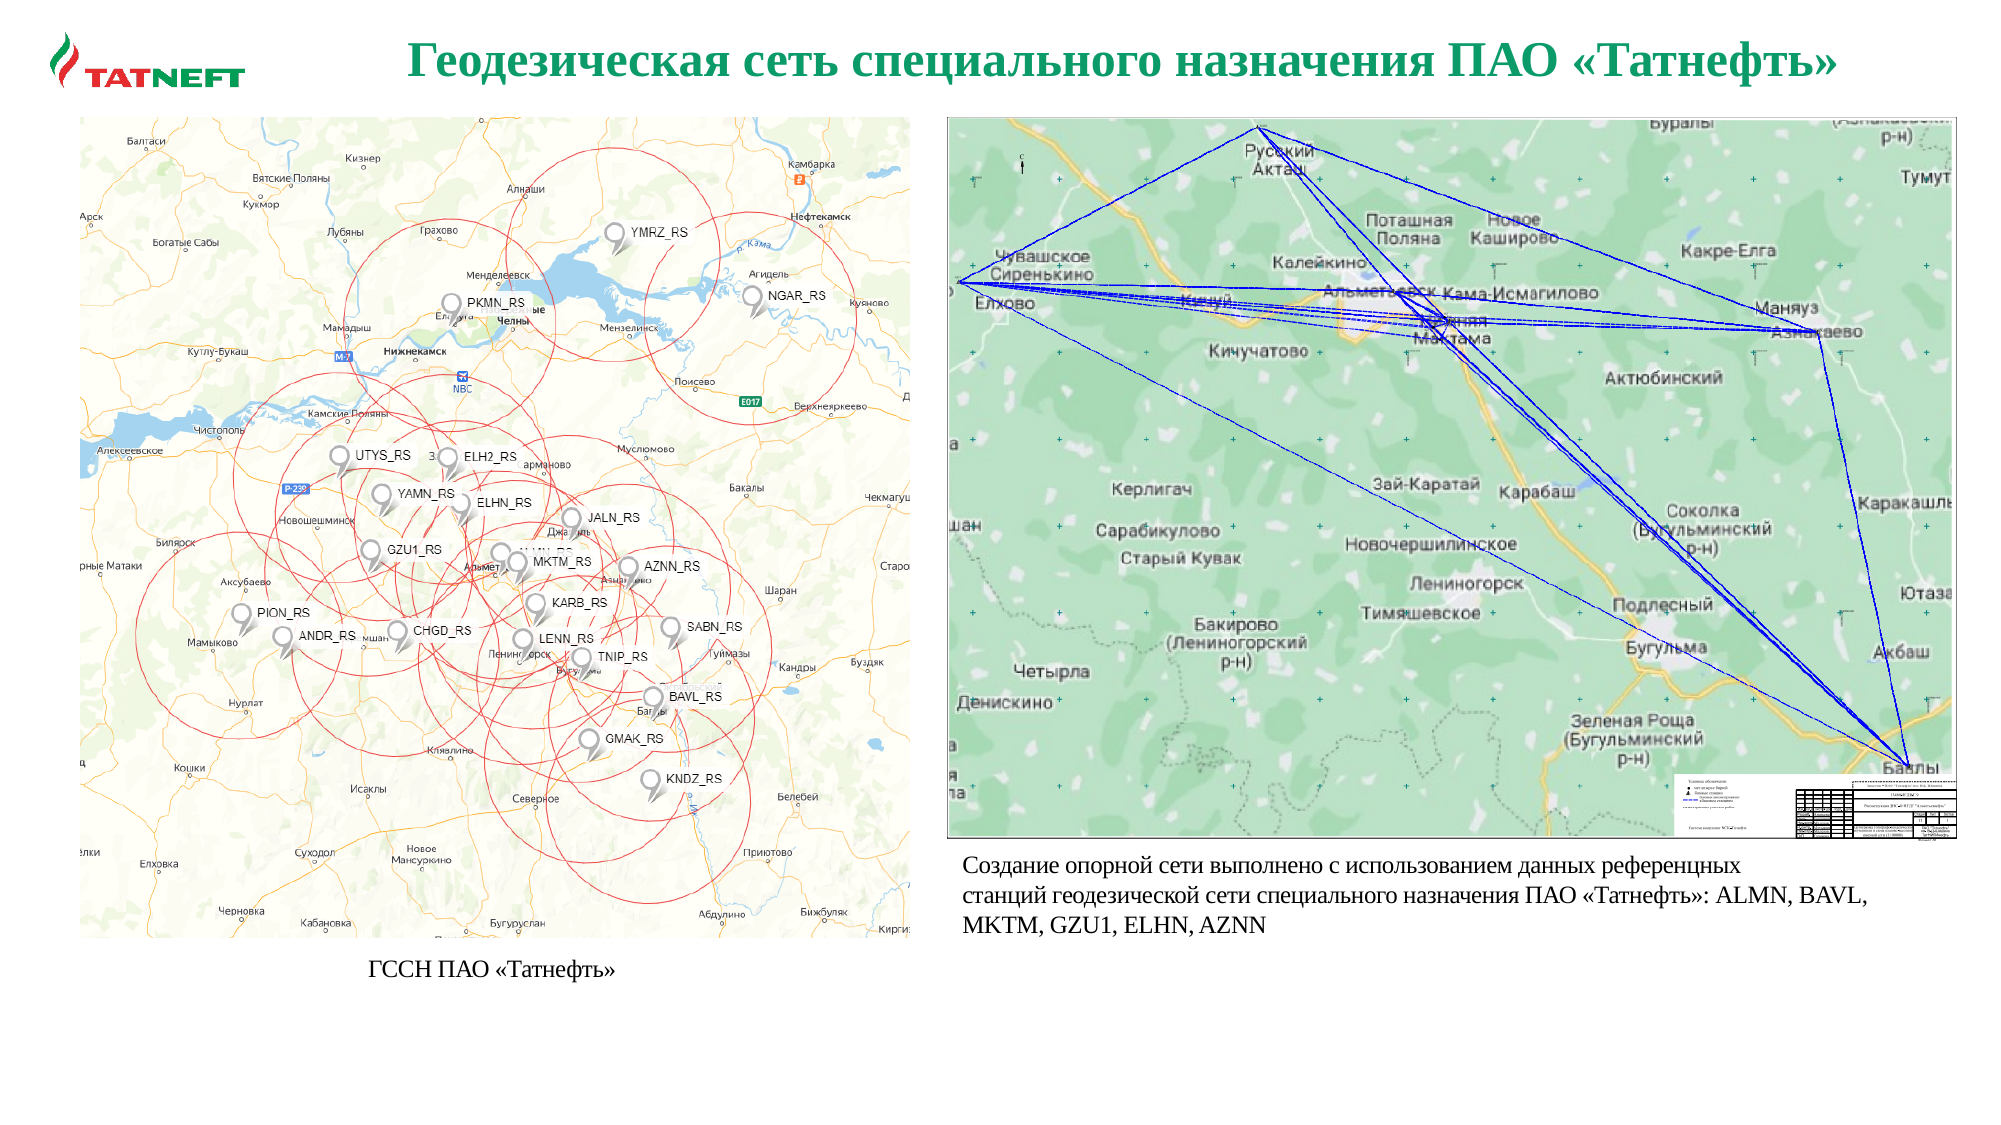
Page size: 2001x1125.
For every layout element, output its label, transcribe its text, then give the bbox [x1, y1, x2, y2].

picture [947, 117, 1958, 841]
text_box ГССН ПАО «Татнефть» [353, 945, 637, 991]
text_box Создание опорной сети выполнено с использованием данных референцных станций геодезической сети специального назначения ПАО «Татнефть»: ALMN, BAVL, MKTM, GZU1, ELHN, AZNN [947, 841, 1948, 946]
text_box Геодезическая сеть специального назначения ПАО «Татнефть» [392, 18, 1957, 98]
picture [49, 31, 245, 88]
picture [80, 117, 910, 938]
